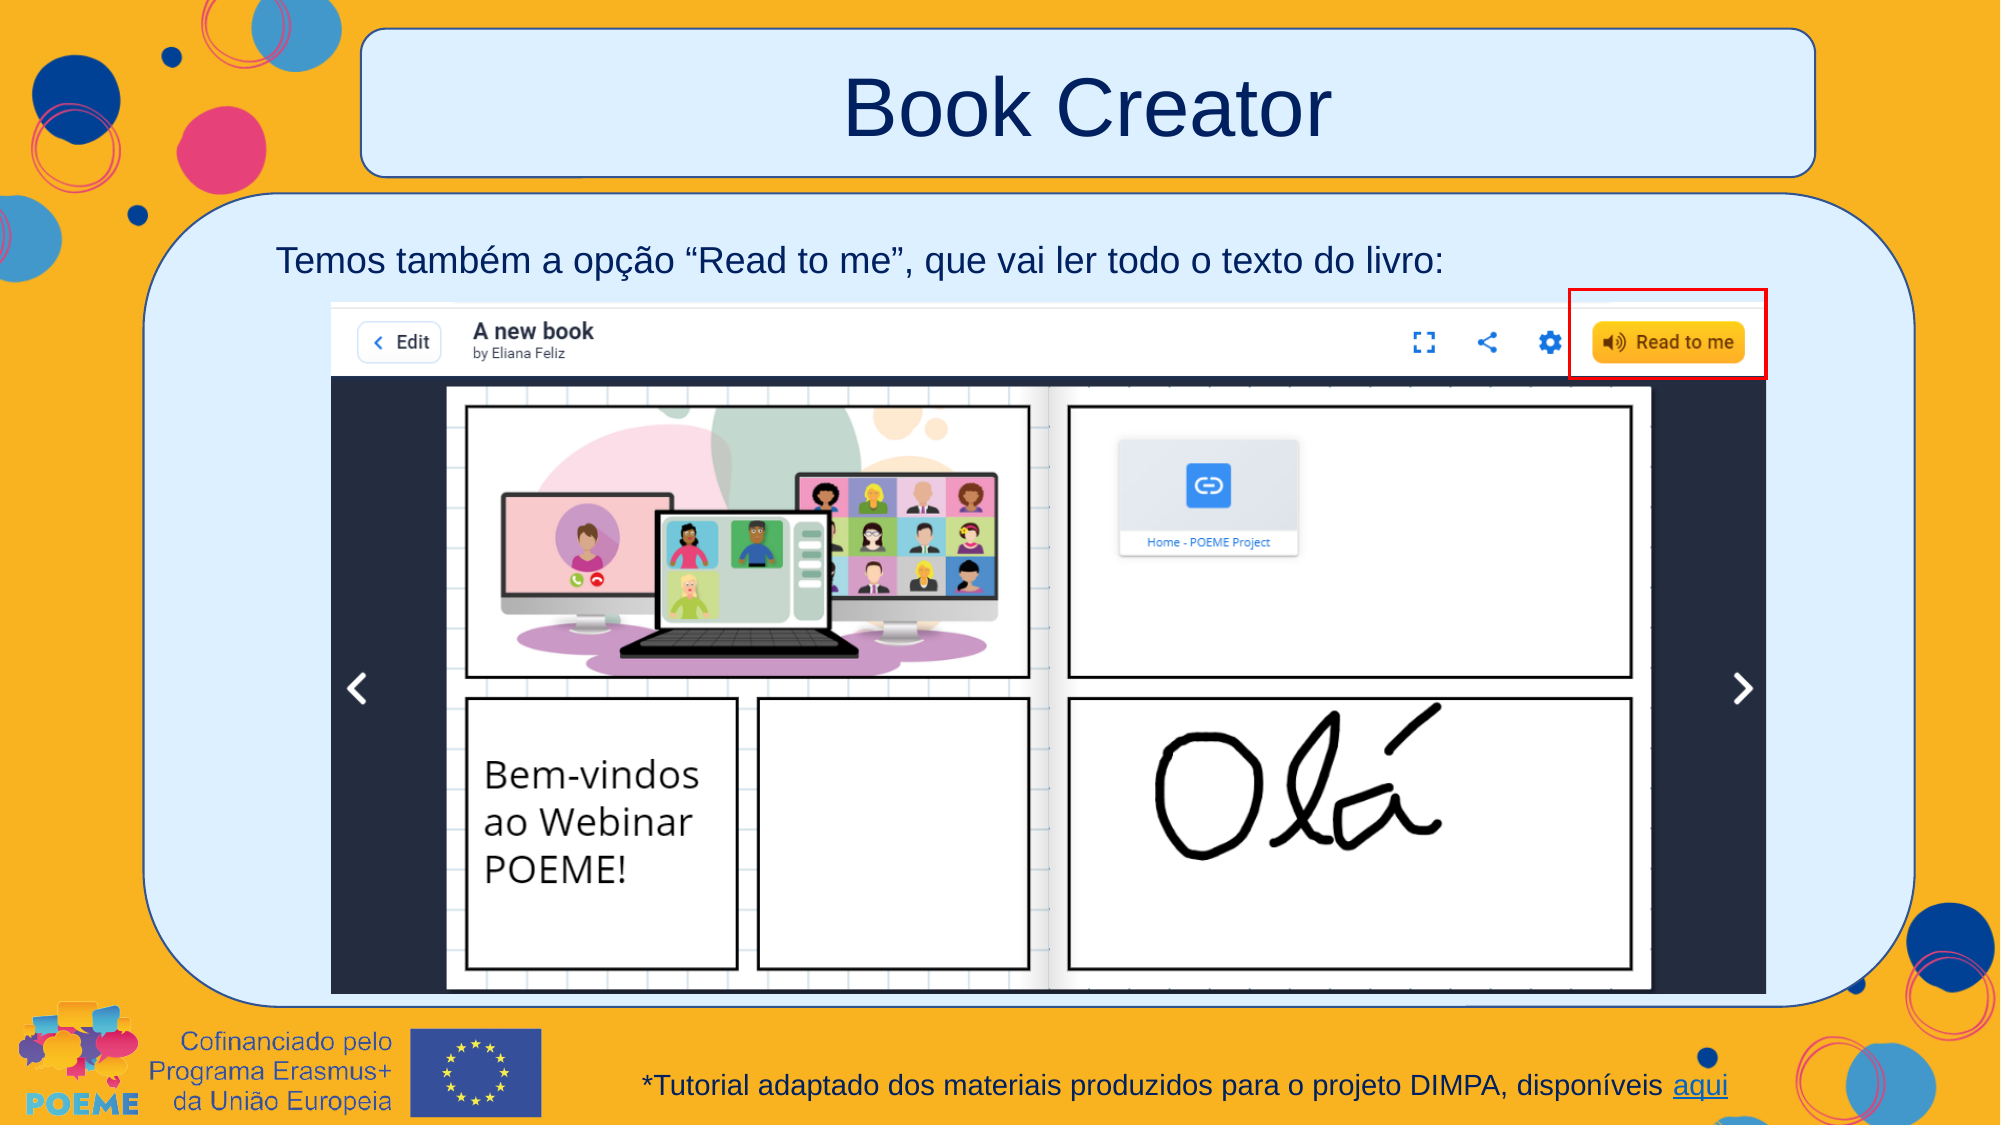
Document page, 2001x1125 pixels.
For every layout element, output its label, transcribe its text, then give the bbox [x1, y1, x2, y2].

picture [0, 0, 2001, 1125]
text_box [142, 192, 1916, 1008]
text_box Book Creator [359, 27, 1817, 179]
text_box *Tutorial adaptado dos materiais produzidos para o projeto DIMPA, disponíveis aqui [627, 1058, 1744, 1109]
text_box [1569, 289, 1767, 302]
text_box Temos também a opção “Read to me”, que vai ler todo o texto do livro: [260, 229, 1646, 289]
